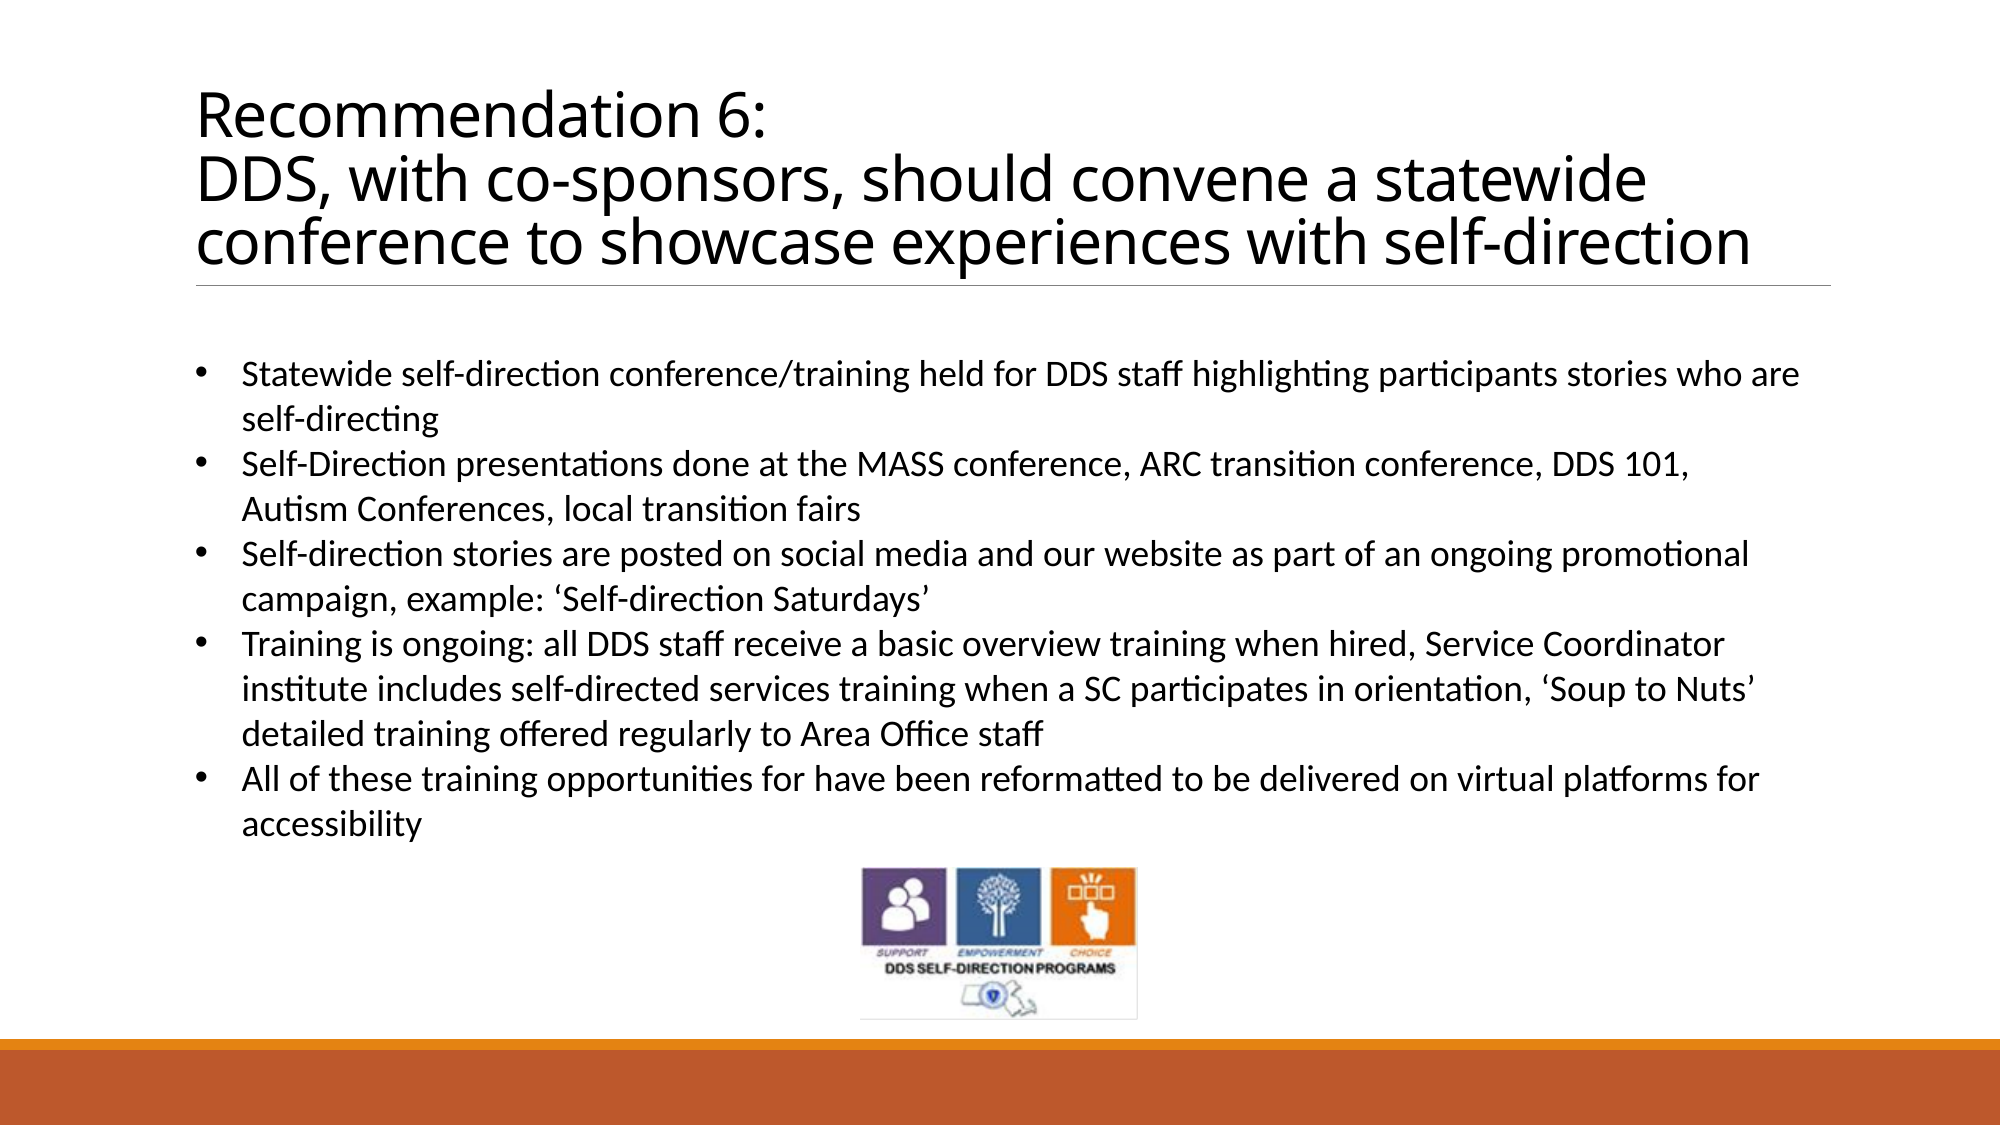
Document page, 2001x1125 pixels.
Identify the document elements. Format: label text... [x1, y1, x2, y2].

text_box Statewide self-direction conference/training held for DDS staff highlighting participants stories who are self-directing Self-Direction presentations done at the MASS conference, ARC transition conference, DDS 101, Autism Conferences, local transition fairs Self-direction stories are posted on social media and our website as part of an ongoing promotional campaign, example: ‘Self-direction Saturdays’ Training is ongoing: all DDS staff receive a basic overview training when hired, Service Coordinator institute includes self-directed services training when a SC participates in orientation, ‘Soup to Nuts’ detailed training offered regularly to Area Office staff All of these training opportunities for have been reformatted to be delivered on virtual platforms for accessibility [180, 341, 1819, 896]
picture [860, 866, 1140, 1021]
title Recommendation 6: DDS, with co-sponsors, should convene a statewide conference to showcase experiences with self-direction [180, 47, 1830, 285]
